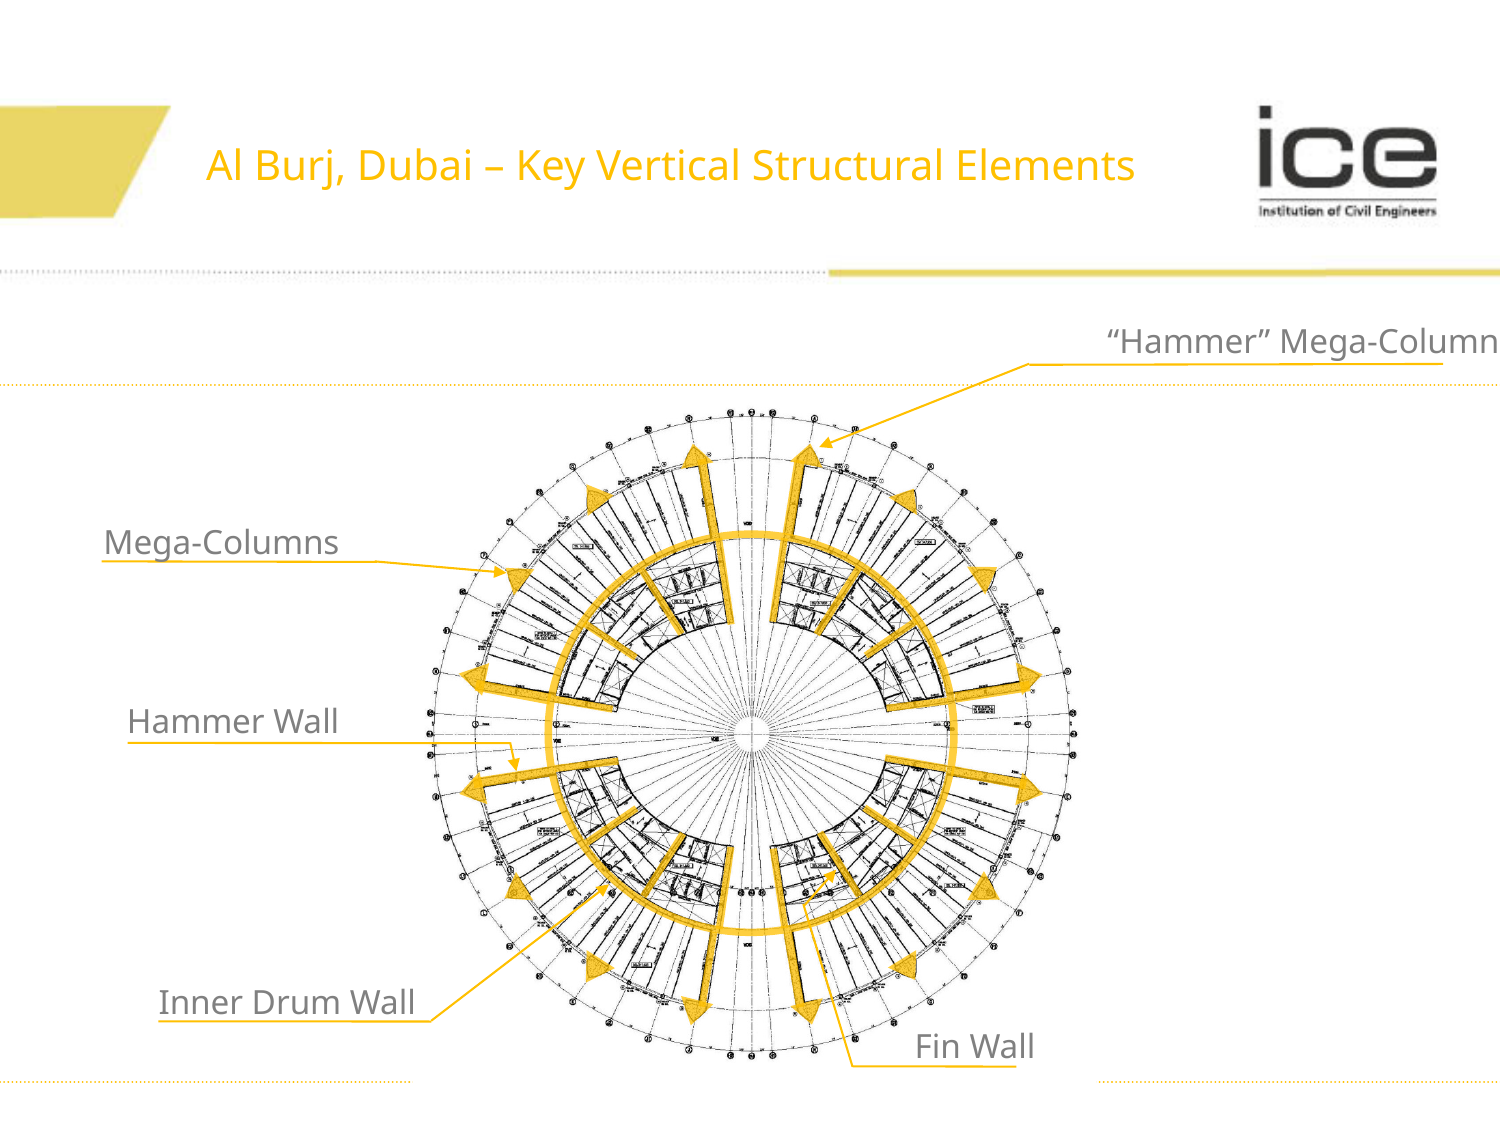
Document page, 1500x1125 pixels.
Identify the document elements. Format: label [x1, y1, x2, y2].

picture [0, 386, 1500, 1103]
picture [0, 42, 1500, 385]
text_box [458, 443, 1044, 1026]
